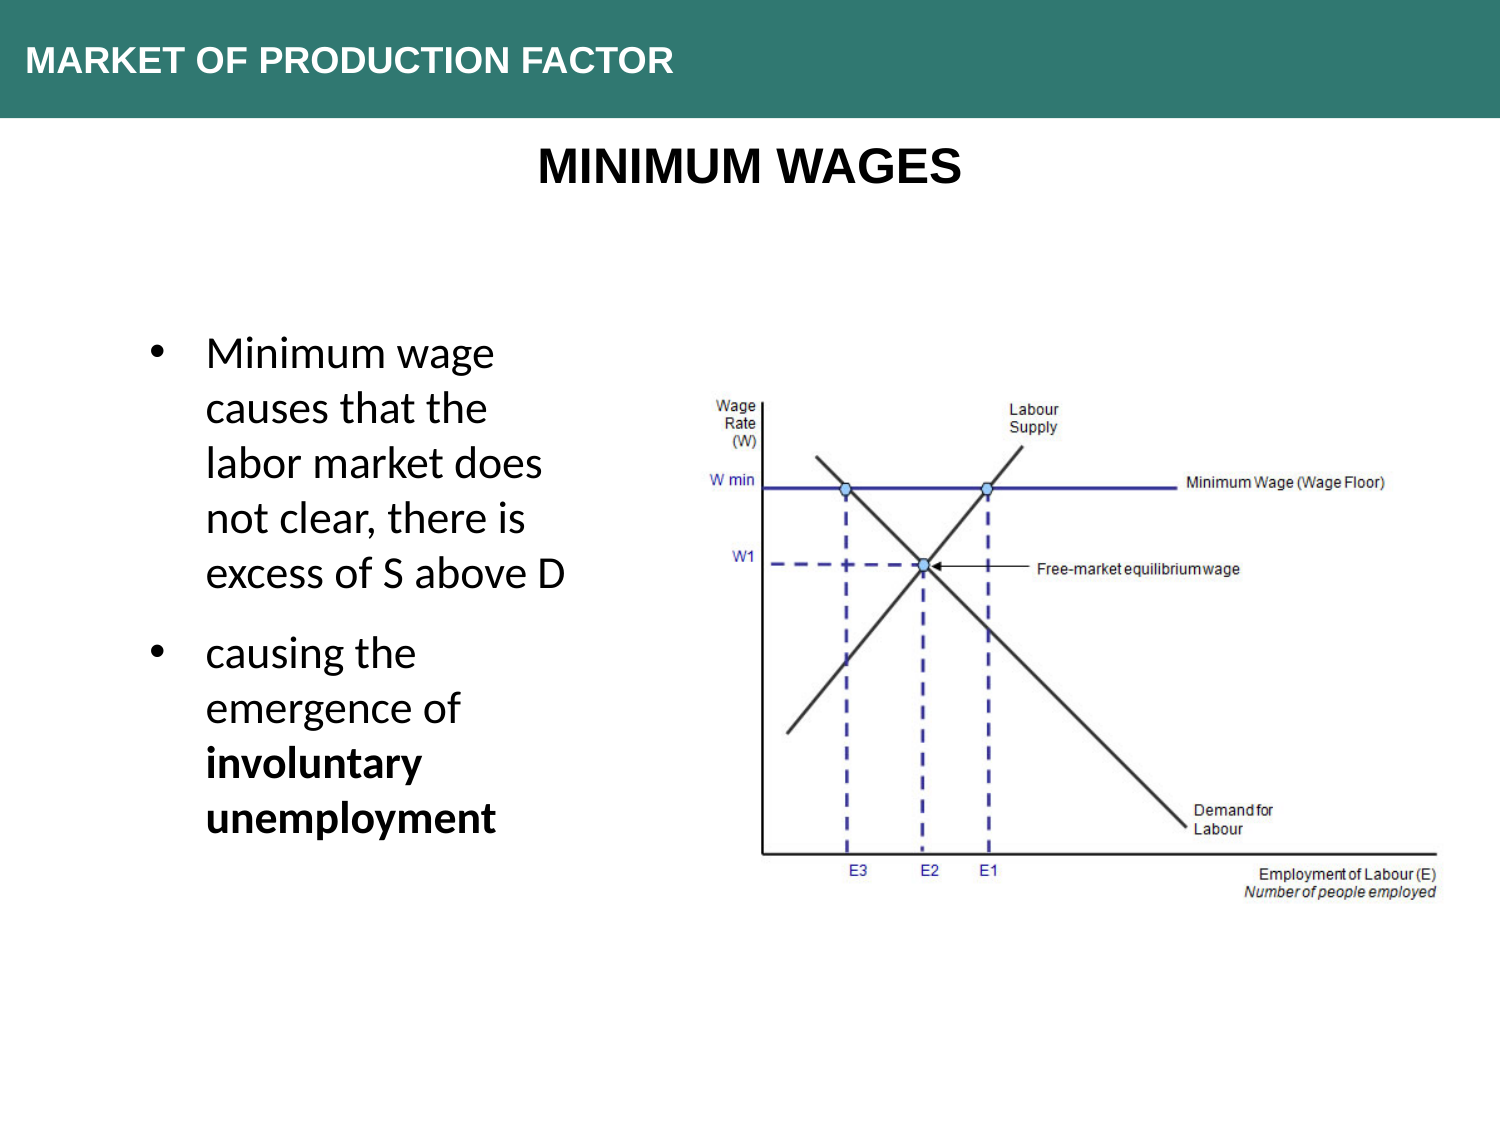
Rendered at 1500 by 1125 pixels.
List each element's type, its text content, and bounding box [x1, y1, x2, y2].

list Minimum wage causes that the labor market does not clear, there is excess of S above D causing the emergence of involuntary unemployment [134, 315, 591, 897]
text_box MARKET OF PRODUCTION FACTOR [0, 0, 1500, 120]
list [661, 361, 1500, 920]
text_box MINIMUM WAGES [56, 126, 1444, 201]
